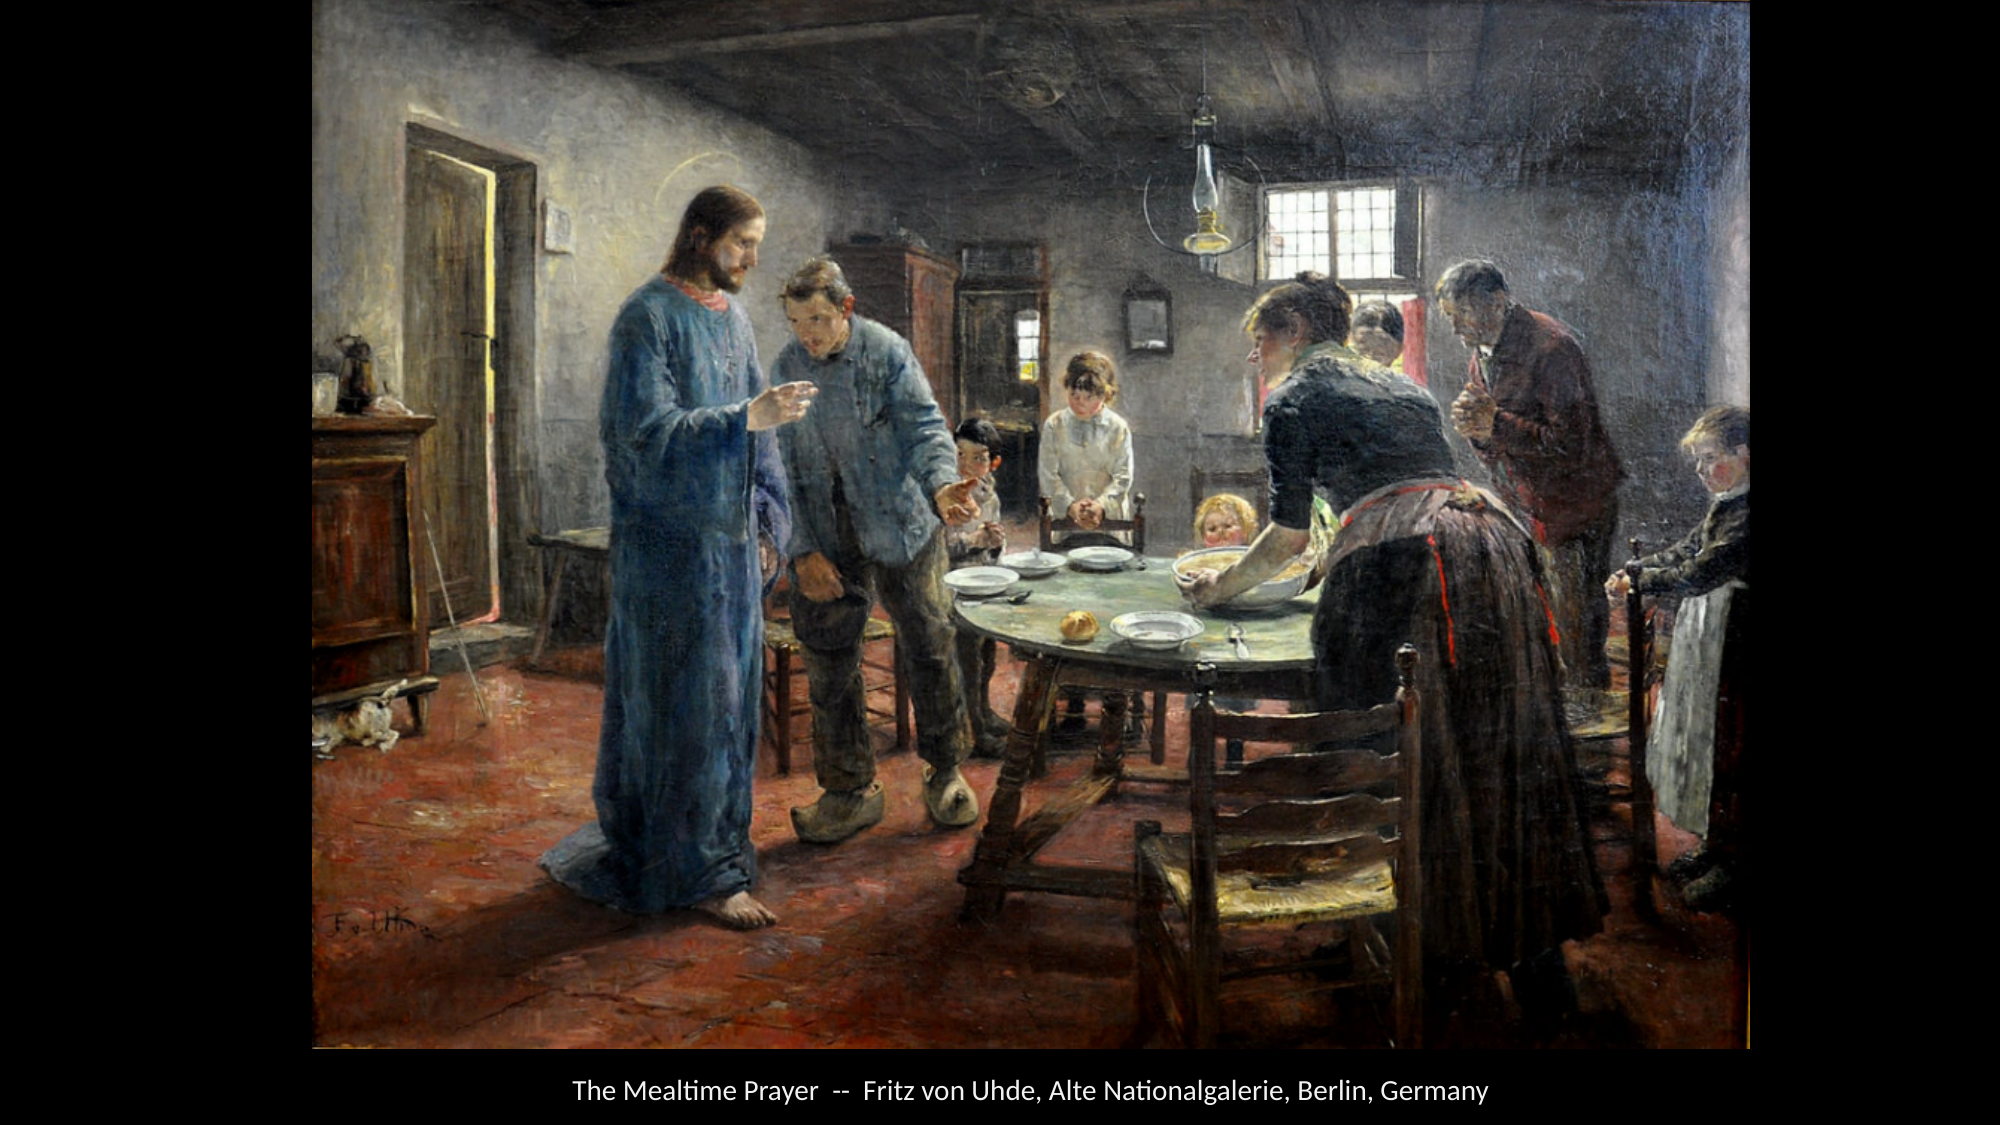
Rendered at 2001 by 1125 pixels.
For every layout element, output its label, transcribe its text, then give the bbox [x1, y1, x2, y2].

picture [312, 0, 1751, 1049]
text_box The Mealtime Prayer -- Fritz von Uhde, Alte Nationalgalerie, Berlin, Germany [312, 1064, 1750, 1115]
